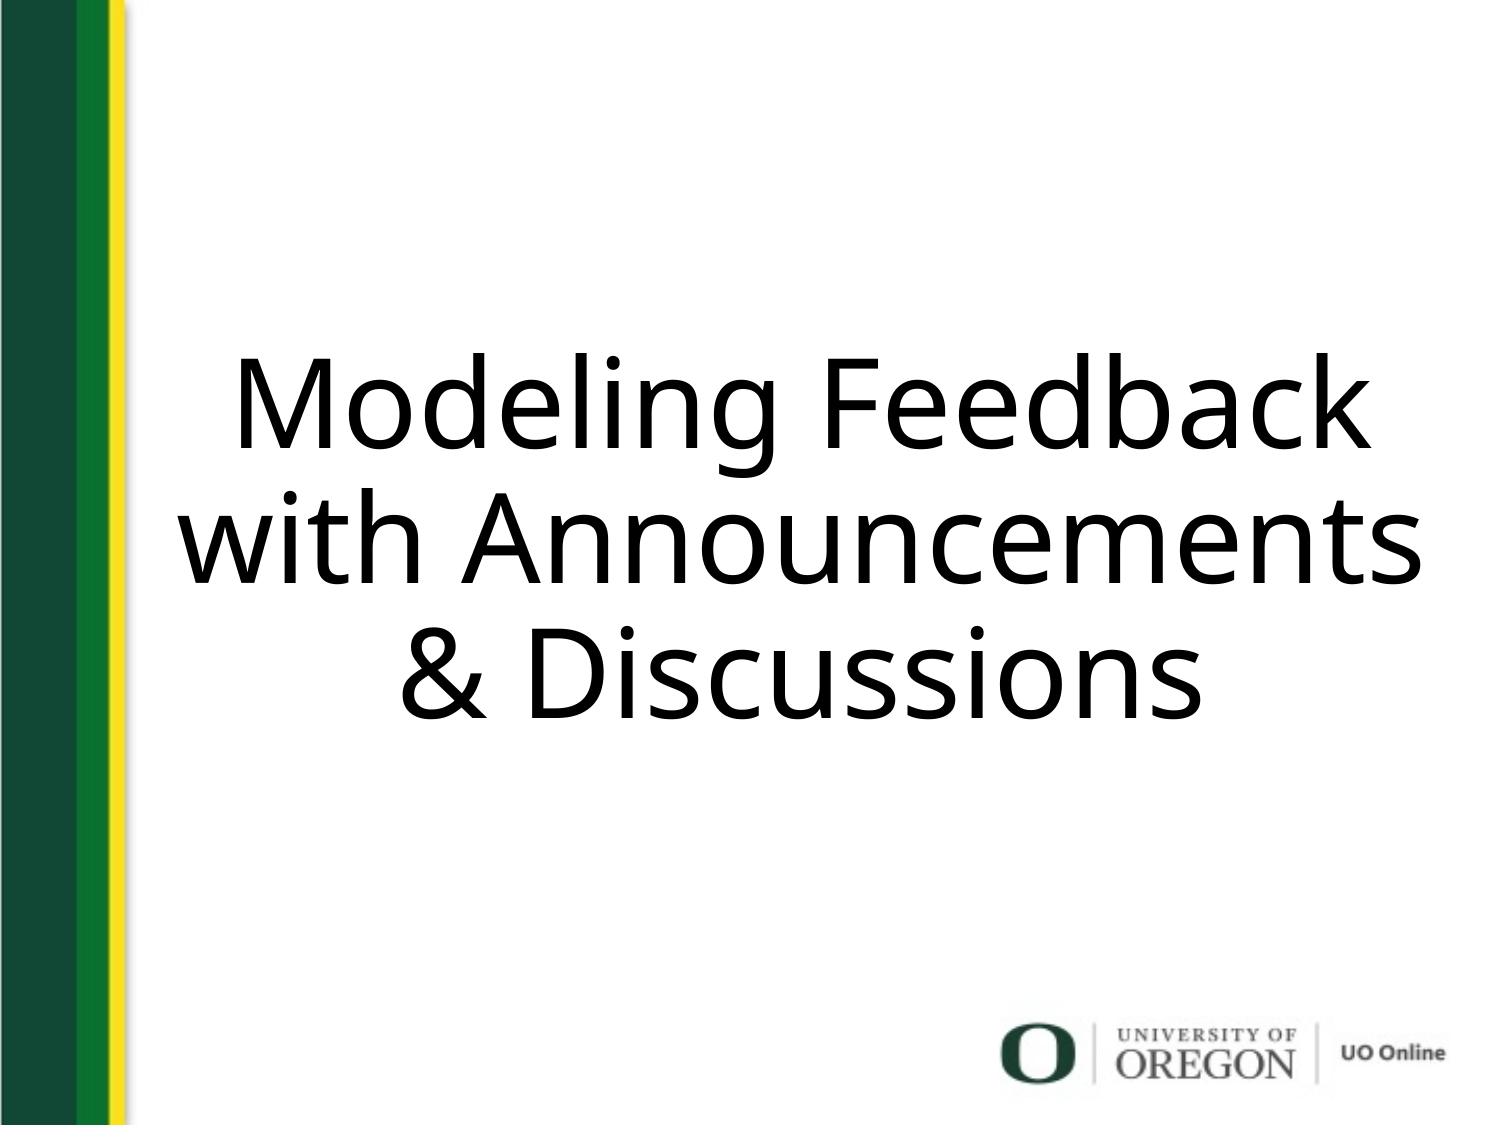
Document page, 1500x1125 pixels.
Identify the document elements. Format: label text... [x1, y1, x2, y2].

picture [0, 0, 1500, 1125]
title Modeling Feedback with Announcements & Discussions [154, 285, 1449, 754]
